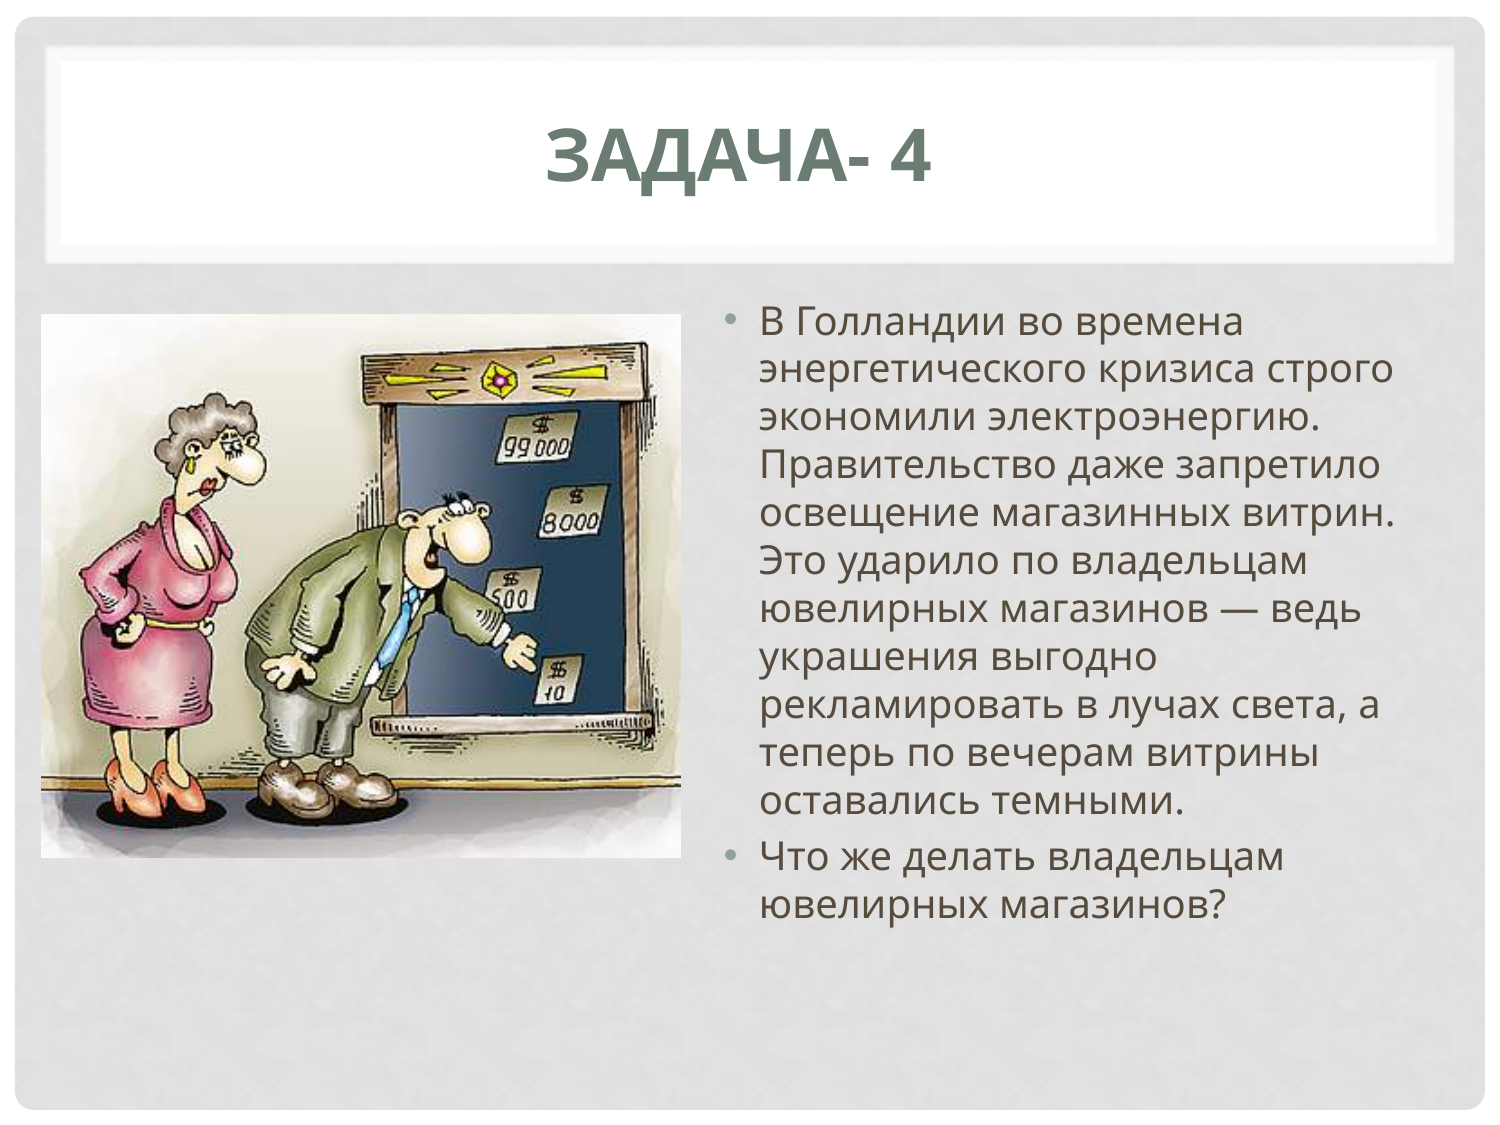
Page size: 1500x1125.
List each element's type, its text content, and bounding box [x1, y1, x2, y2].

title ЗАДАЧА- 4 [69, 66, 1425, 238]
list В Голландии во времена энергетического кризиса строго экономили электроэнергию. Правительство даже запретило освещение магазинных витрин. Это ударило по владельцам ювелирных магазинов — ведь украшения выгодно рекламировать в лучах света, а теперь по вечерам витрины оставались темными. Что же делать владельцам ювелирных магазинов? [690, 287, 1425, 1005]
picture [41, 314, 681, 859]
